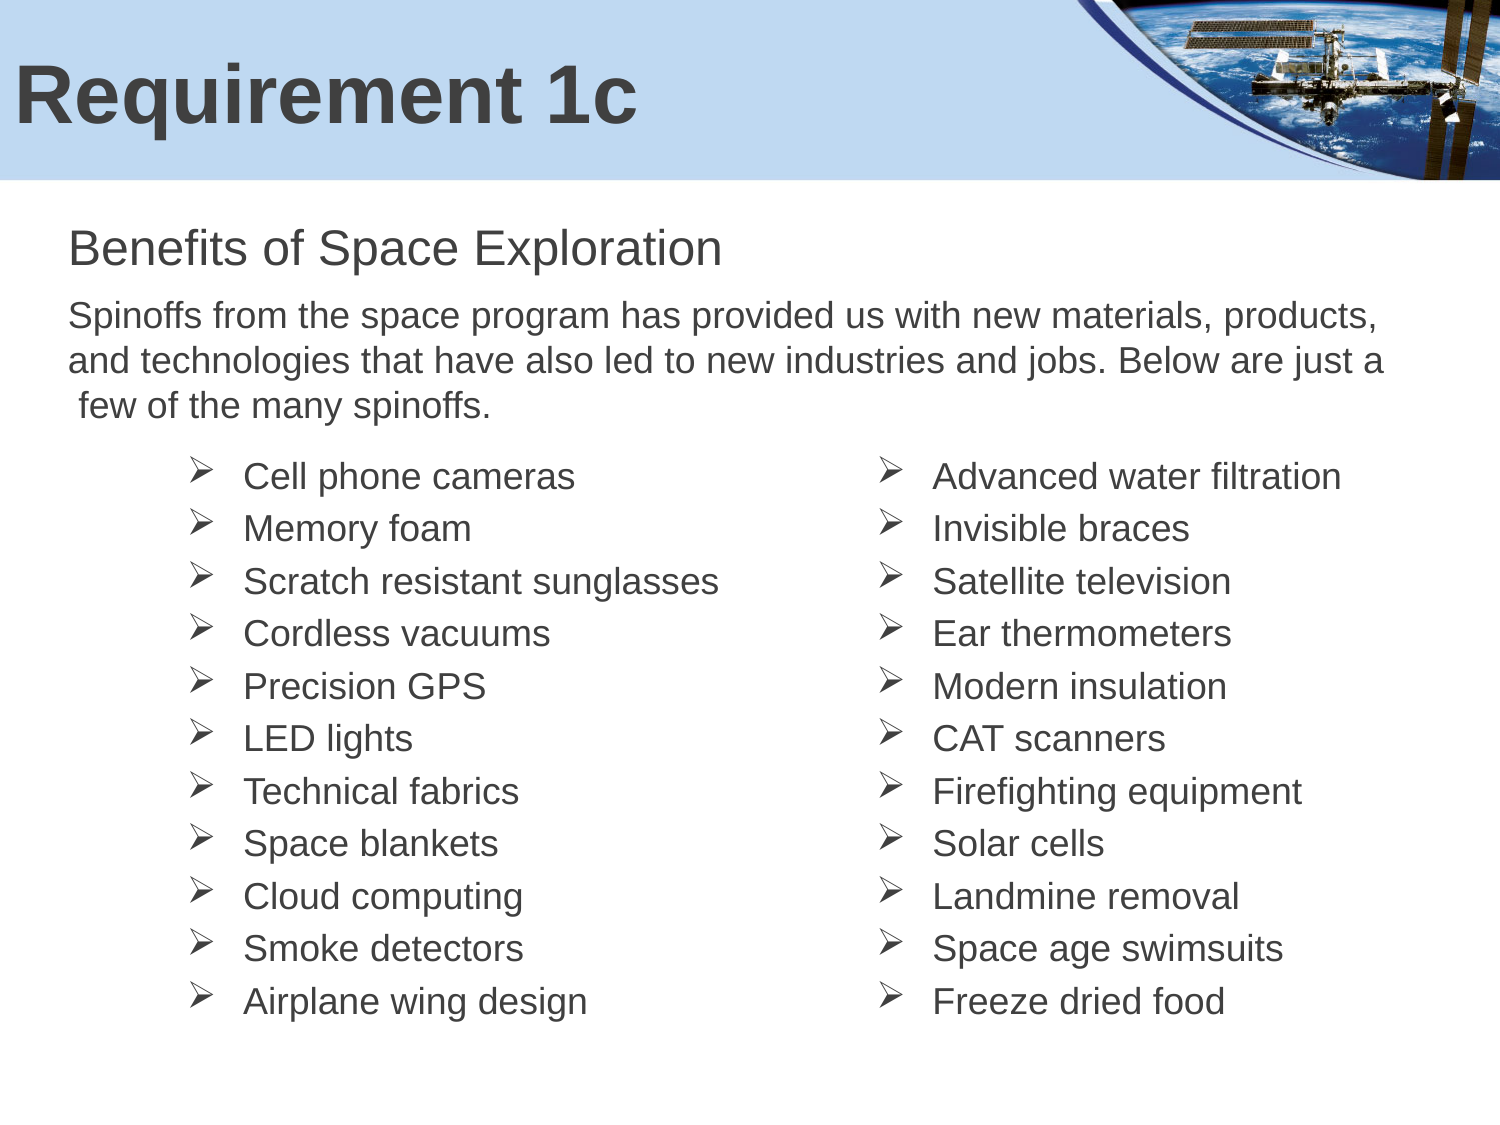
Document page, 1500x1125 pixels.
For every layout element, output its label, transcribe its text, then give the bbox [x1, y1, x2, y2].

picture [0, 179, 1500, 1125]
list Benefits of Space Exploration [53, 208, 1404, 283]
title Requirement 1c [0, 2, 1500, 179]
list Cell phone cameras Memory foam Scratch resistant sunglasses Cordless vacuums Precision GPS LED lights Technical fabrics Space blankets Cloud computing Smoke detectors Airplane wing design Advanced water filtration Invisible braces Satellite television Ear thermometers Modern insulation CAT scanners Firefighting equipment Solar cells Landmine removal Space age swimsuits Freeze dried food [0, 444, 1459, 1094]
text_box Spinoffs from the space program has provided us with new materials, products, and technologies that have also led to new industries and jobs. Below are just a few of the many spinoffs. [53, 283, 1447, 434]
